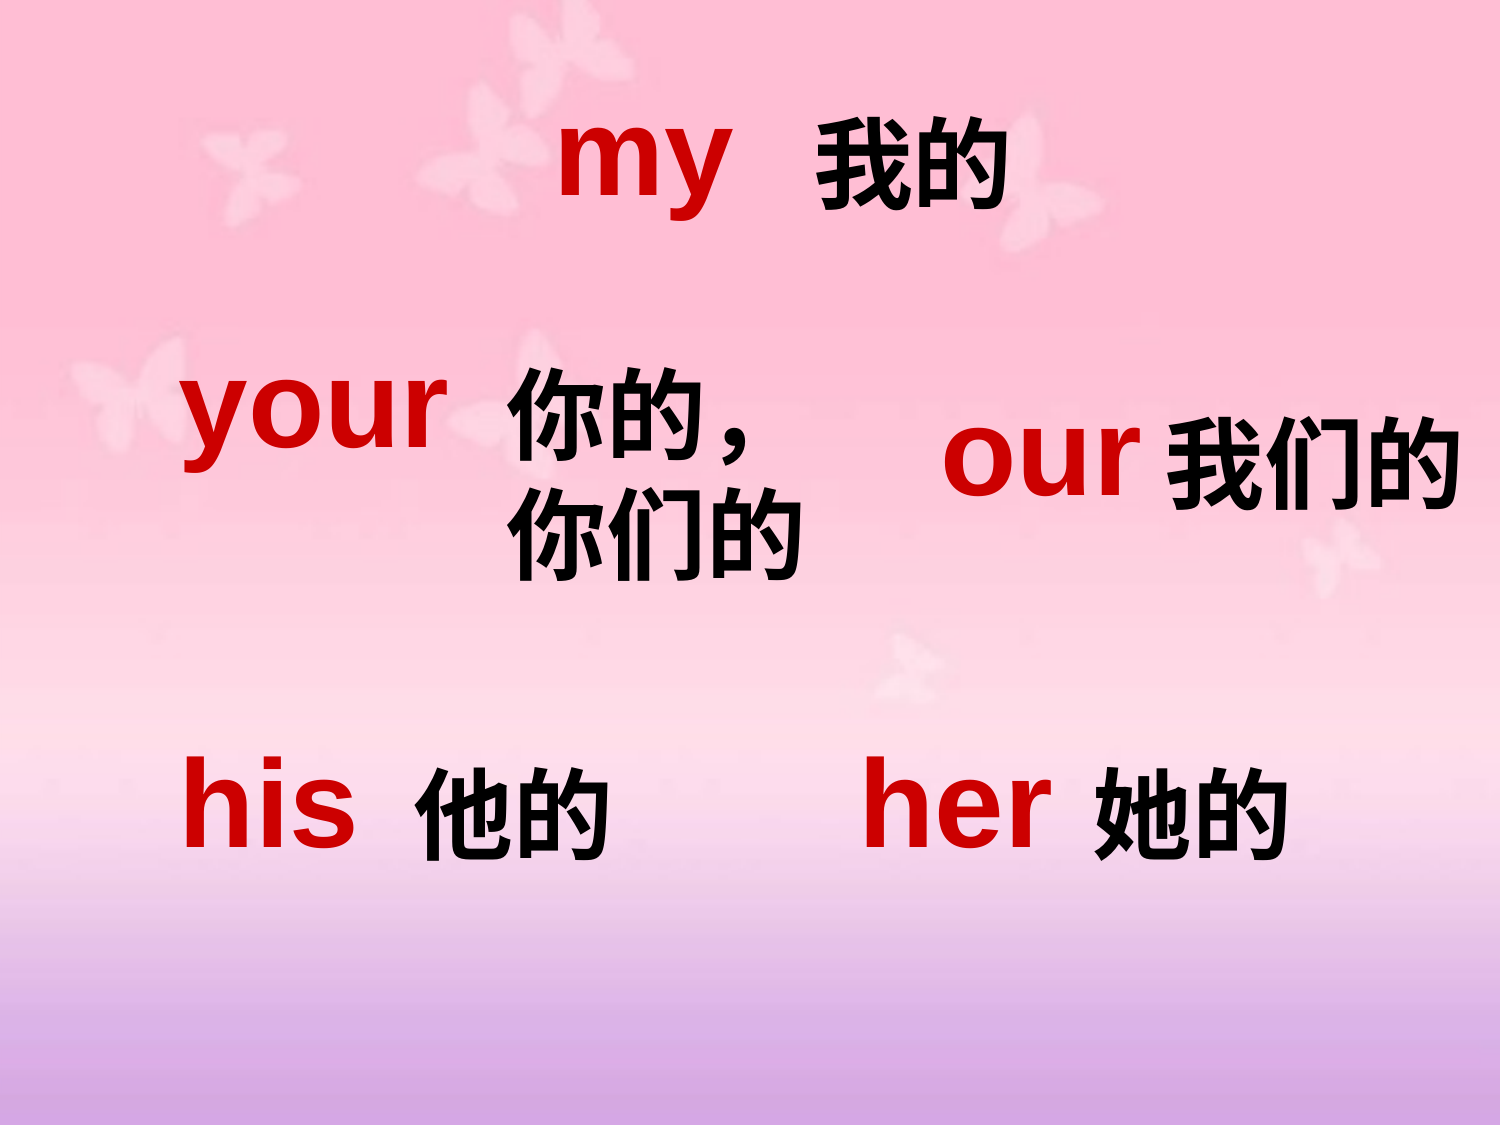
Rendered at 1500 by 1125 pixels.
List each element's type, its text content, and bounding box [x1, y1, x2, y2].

picture [0, 0, 1500, 1125]
text_box 你的，你们的 [492, 345, 844, 600]
text_box my [539, 63, 950, 229]
text_box our [925, 363, 1336, 528]
text_box 她的 [1078, 745, 1430, 880]
text_box 我们的 [1149, 393, 1500, 529]
text_box 他的 [398, 745, 750, 880]
text_box her [843, 714, 1254, 880]
text_box 我的 [798, 93, 1150, 229]
text_box your [164, 315, 575, 480]
text_box his [164, 714, 575, 880]
